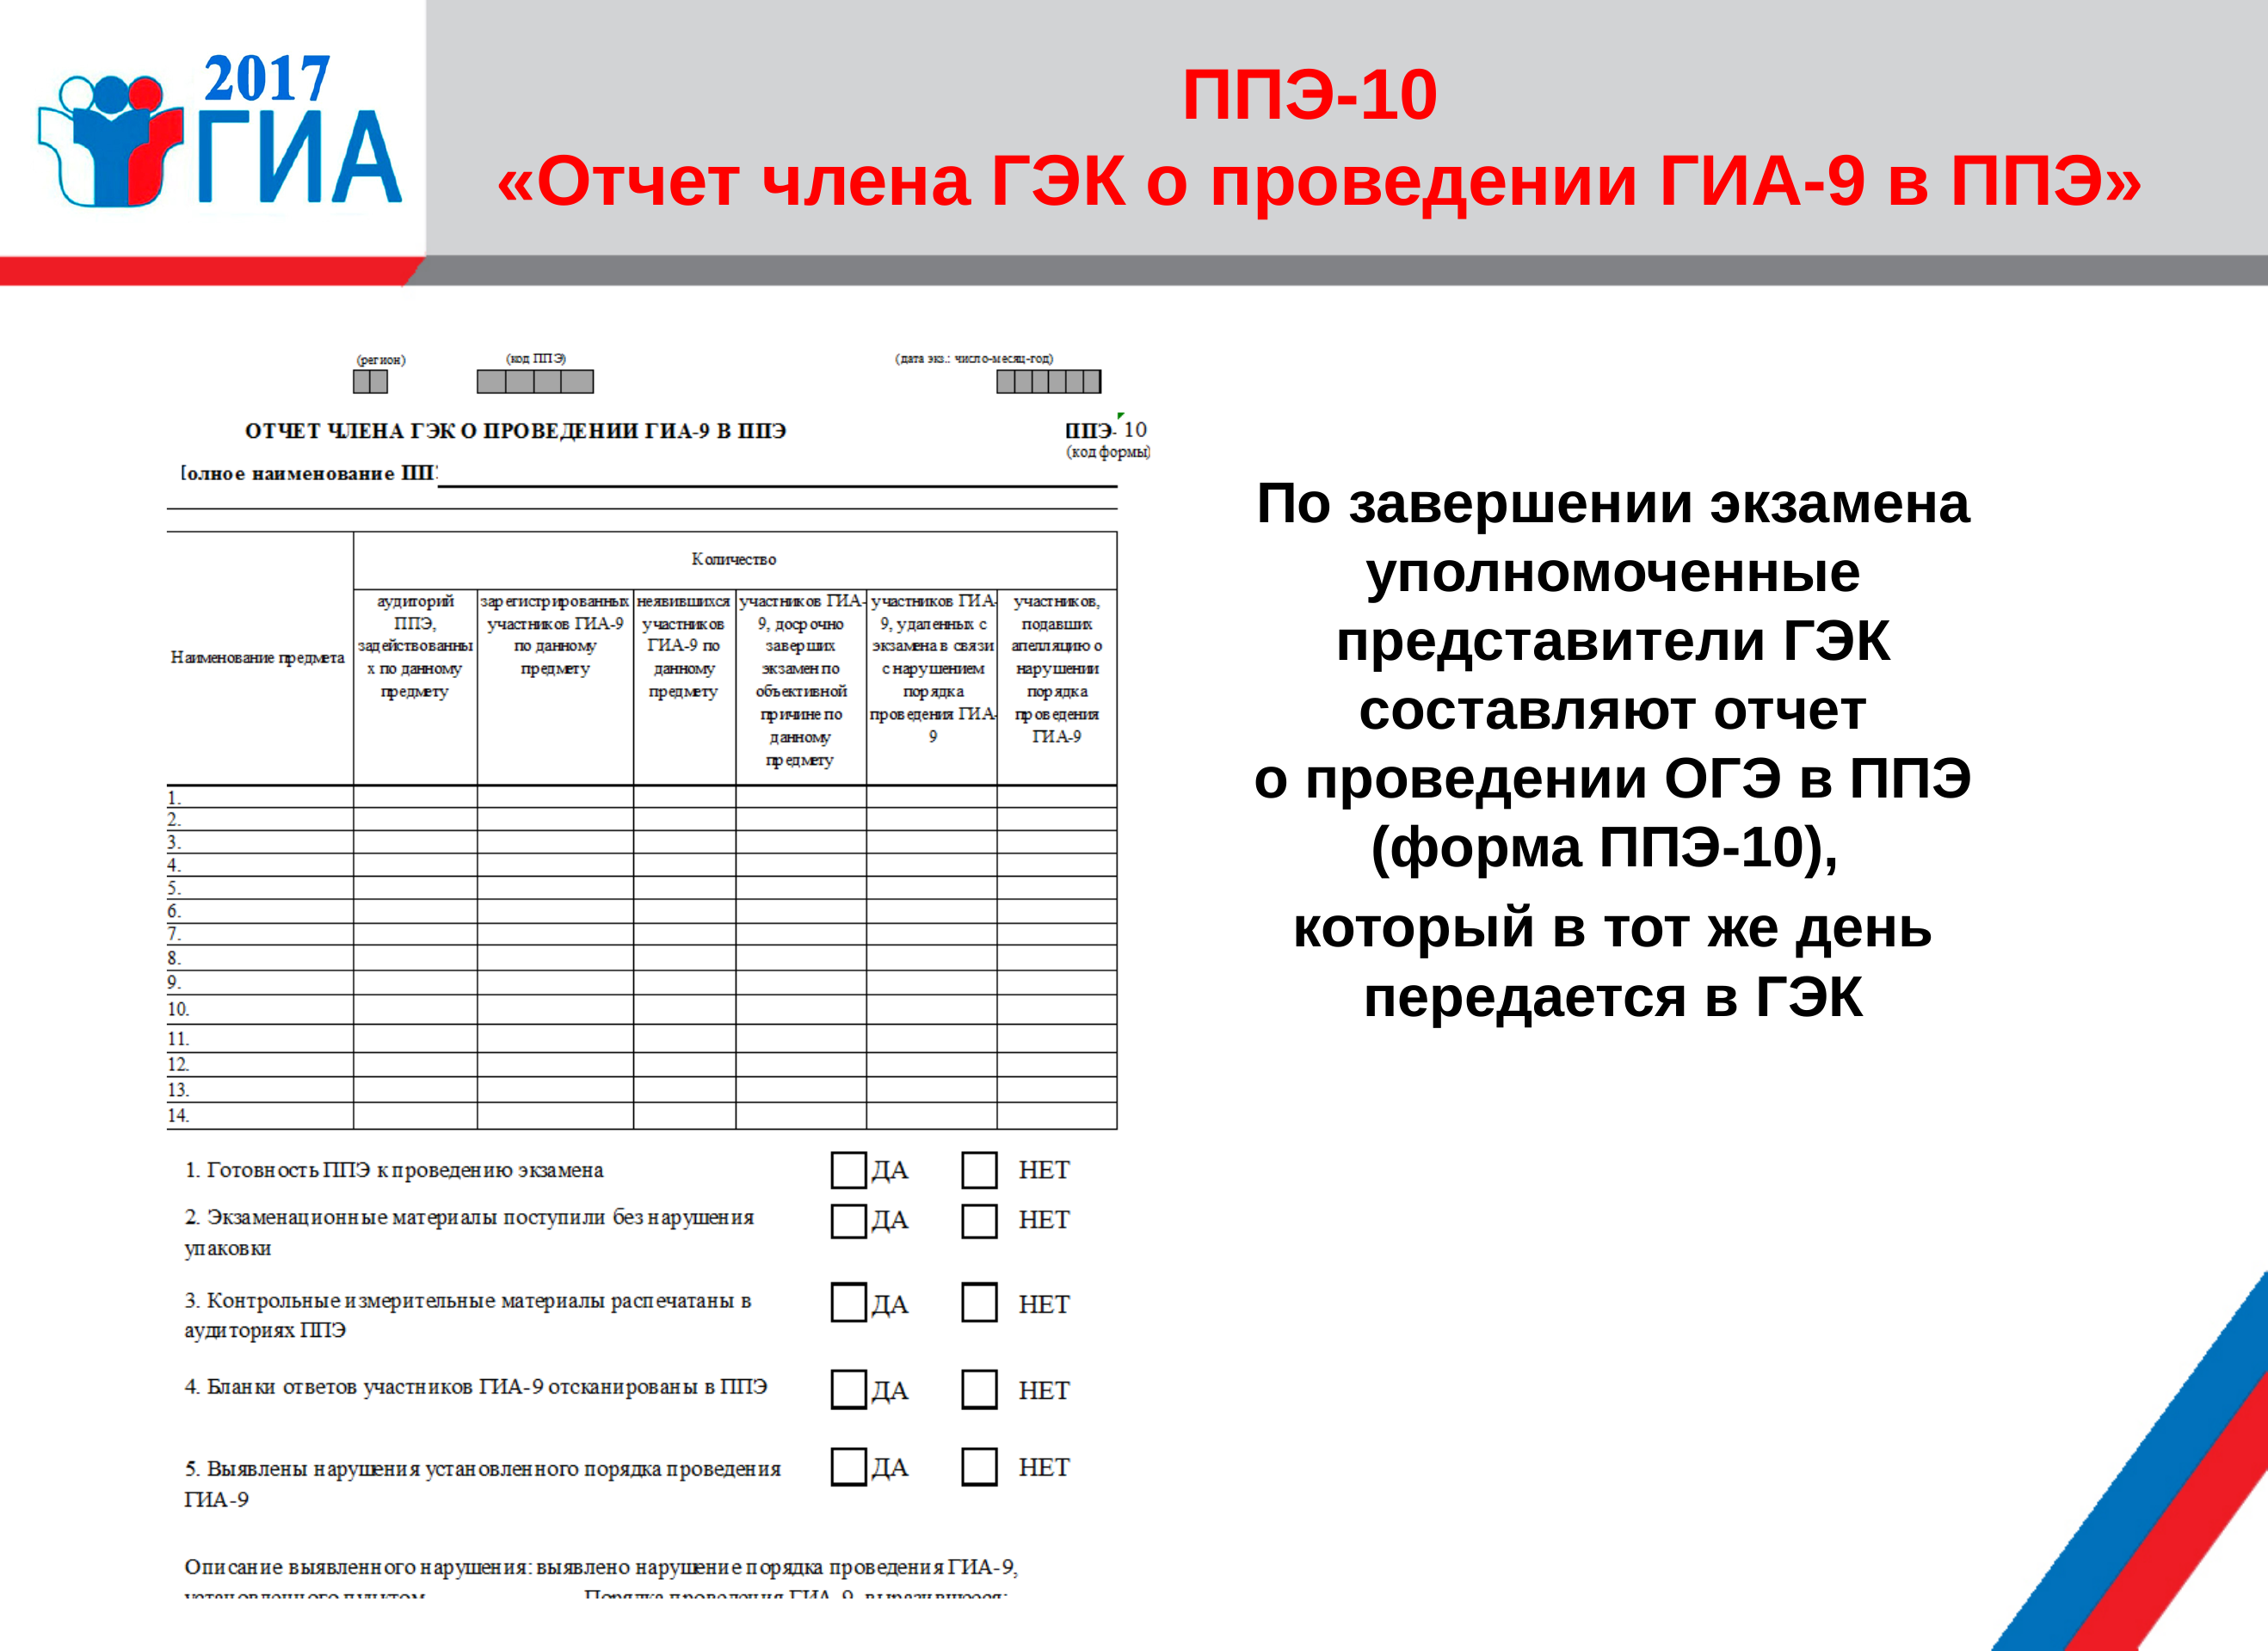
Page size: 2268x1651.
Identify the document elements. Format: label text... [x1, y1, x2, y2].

picture [0, 0, 2268, 1651]
list По завершении экзамена уполномоченные представители ГЭК составляют отчет о проведении ОГЭ в ППЭ (форма ППЭ-10), который в тот же день передается в ГЭК [1223, 453, 2005, 1193]
title ППЭ-10 «Отчет члена ГЭК о проведении ГИА-9 в ППЭ» [454, 27, 2187, 241]
